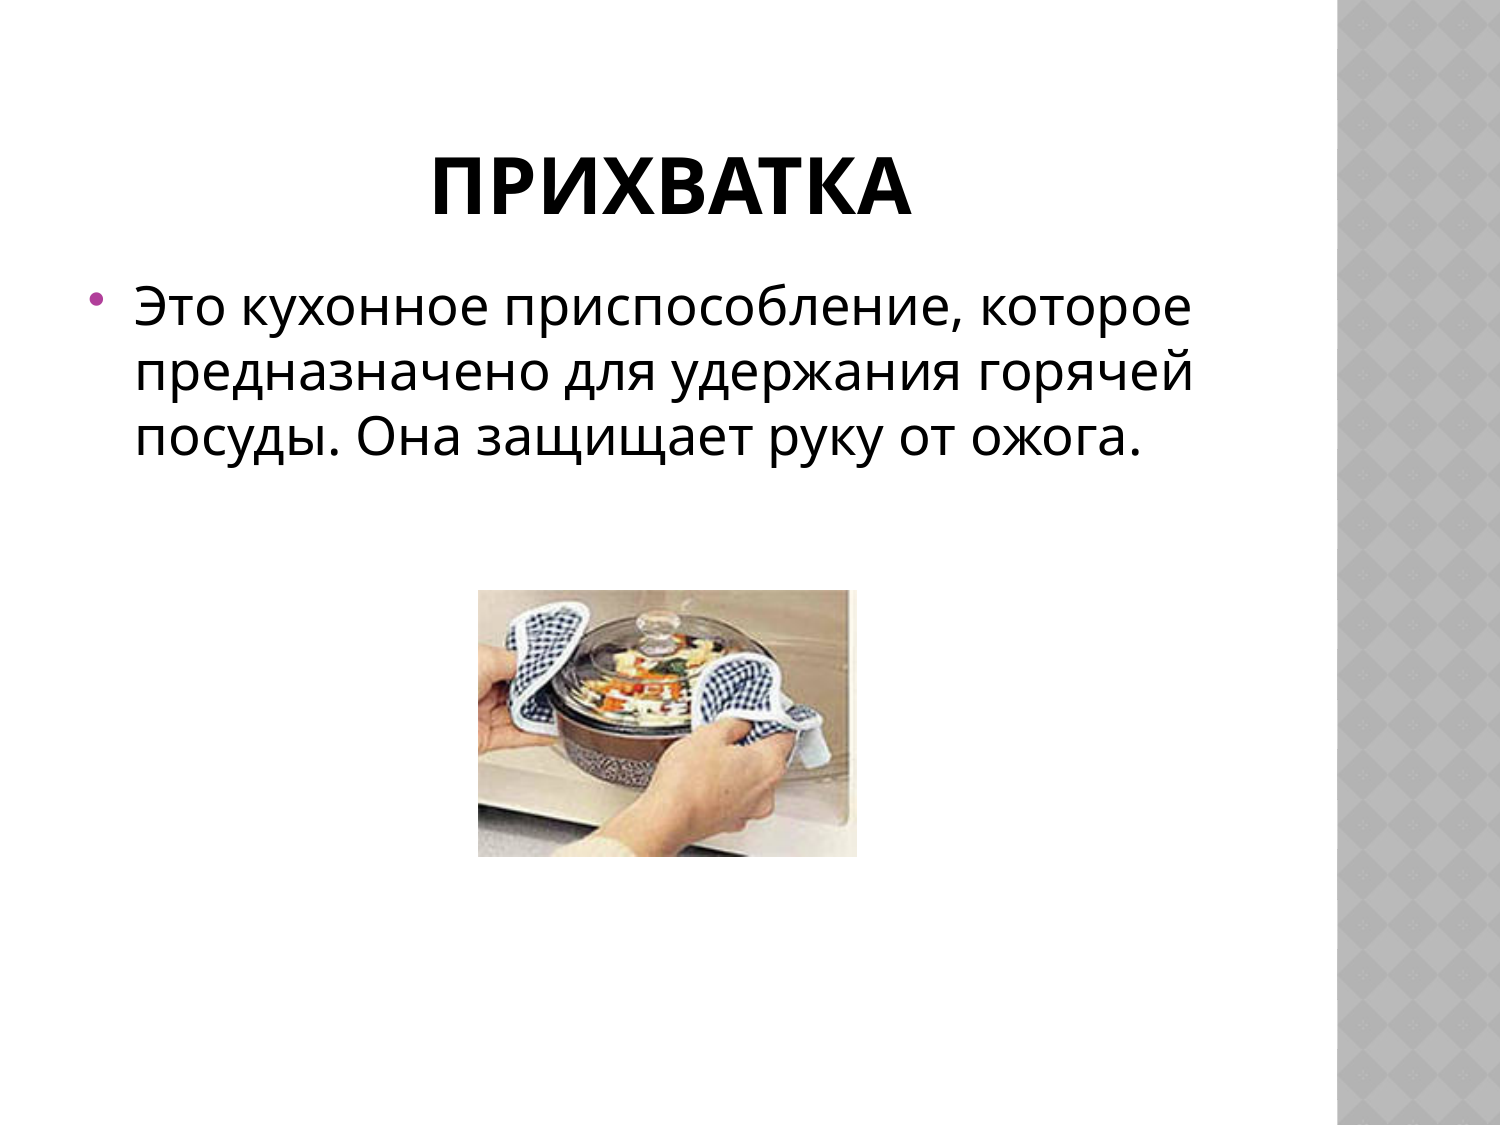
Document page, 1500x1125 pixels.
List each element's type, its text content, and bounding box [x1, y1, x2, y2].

list Это кухонное приспособление, которое предназначено для удержания горячей посуды. Она защищает руку от ожога. [75, 264, 1263, 1059]
picture [477, 589, 857, 857]
title прихватка [76, 42, 1265, 231]
